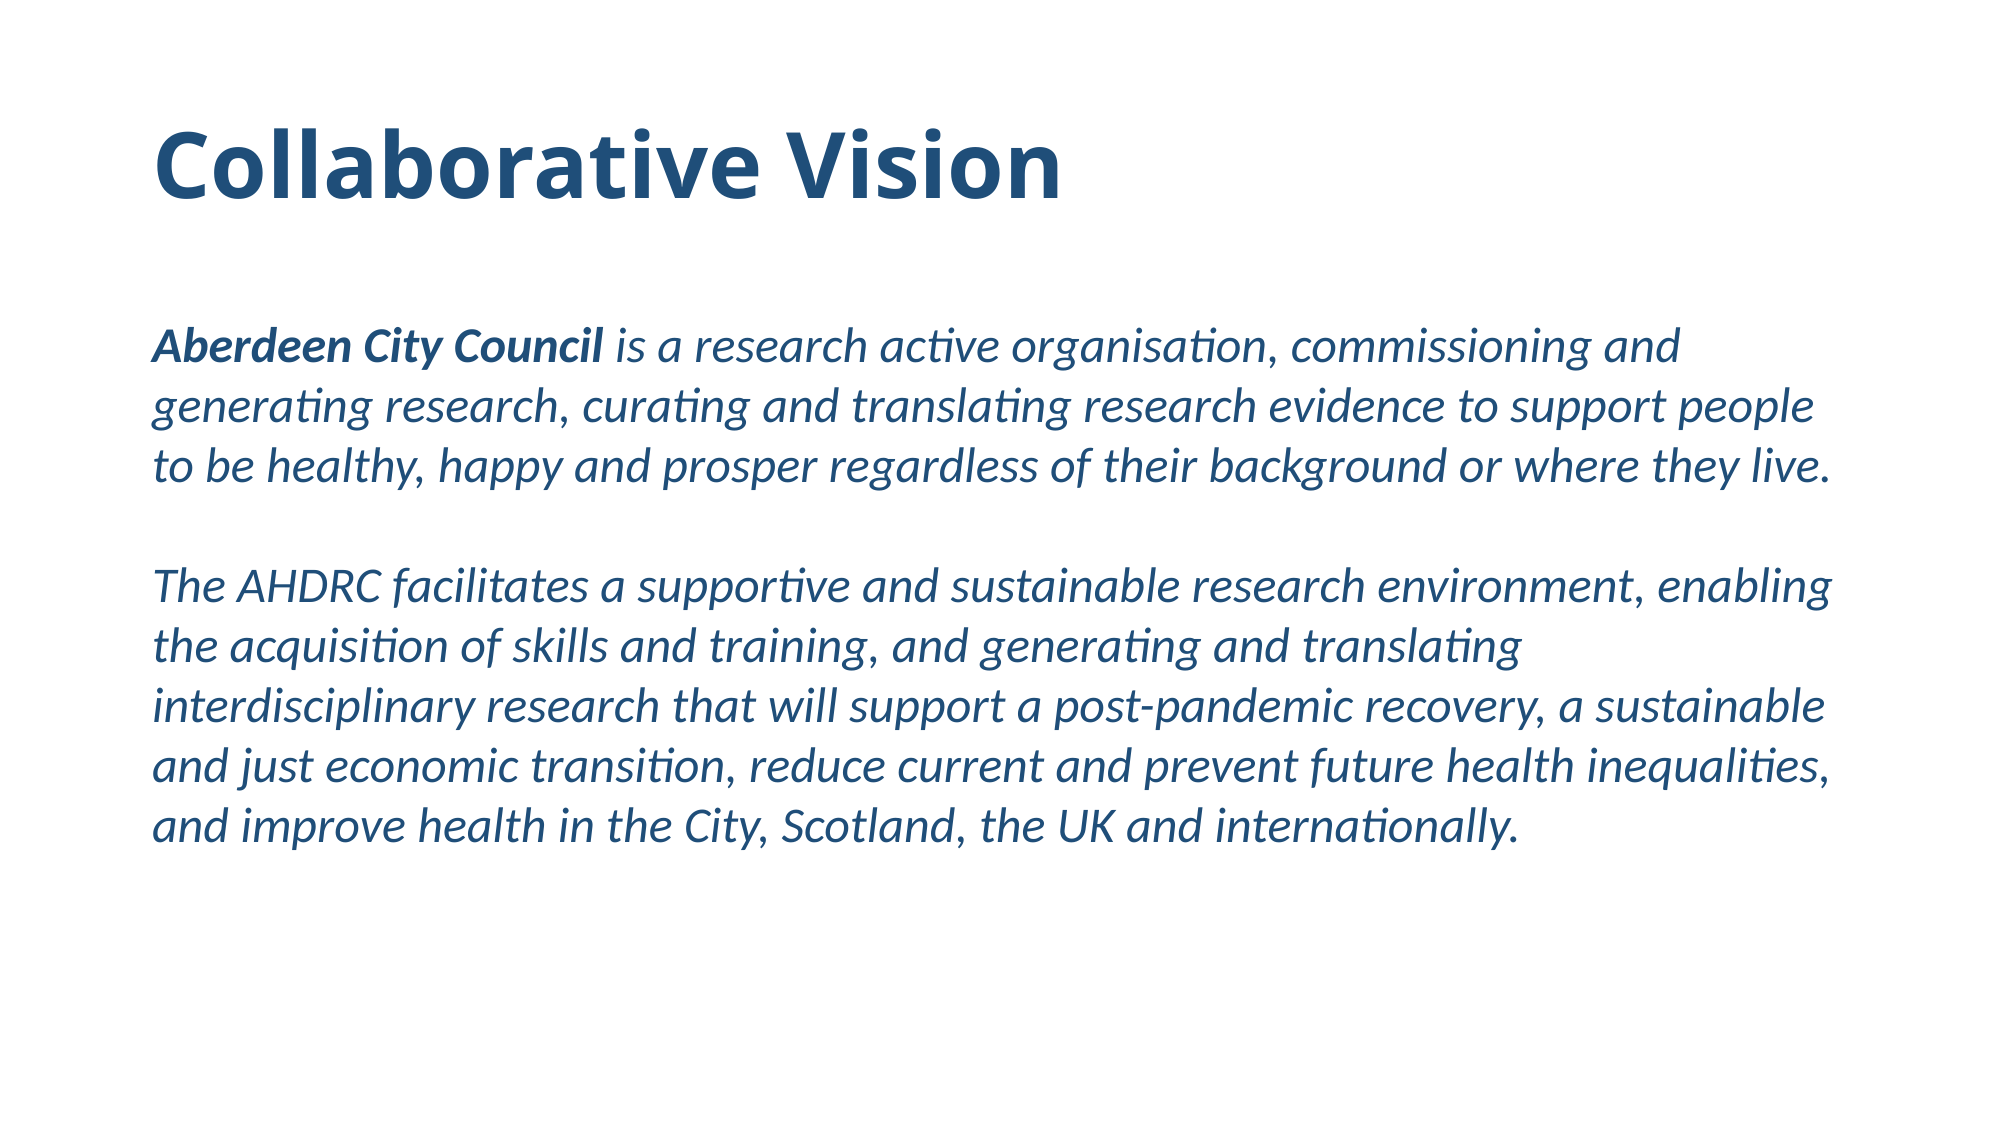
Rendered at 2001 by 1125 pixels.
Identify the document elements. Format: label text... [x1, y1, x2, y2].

title Collaborative Vision [137, 59, 1863, 278]
text_box Aberdeen City Council is a research active organisation, commissioning and generating research, curating and translating research evidence to support people to be healthy, happy and prosper regardless of their background or where they live. The AHDRC facilitates a supportive and sustainable research environment, enabling the acquisition of skills and training, and generating and translating interdisciplinary research that will support a post-pandemic recovery, a sustainable and just economic transition, reduce current and prevent future health inequalities, and improve health in the City, Scotland, the UK and internationally. [137, 305, 1863, 861]
